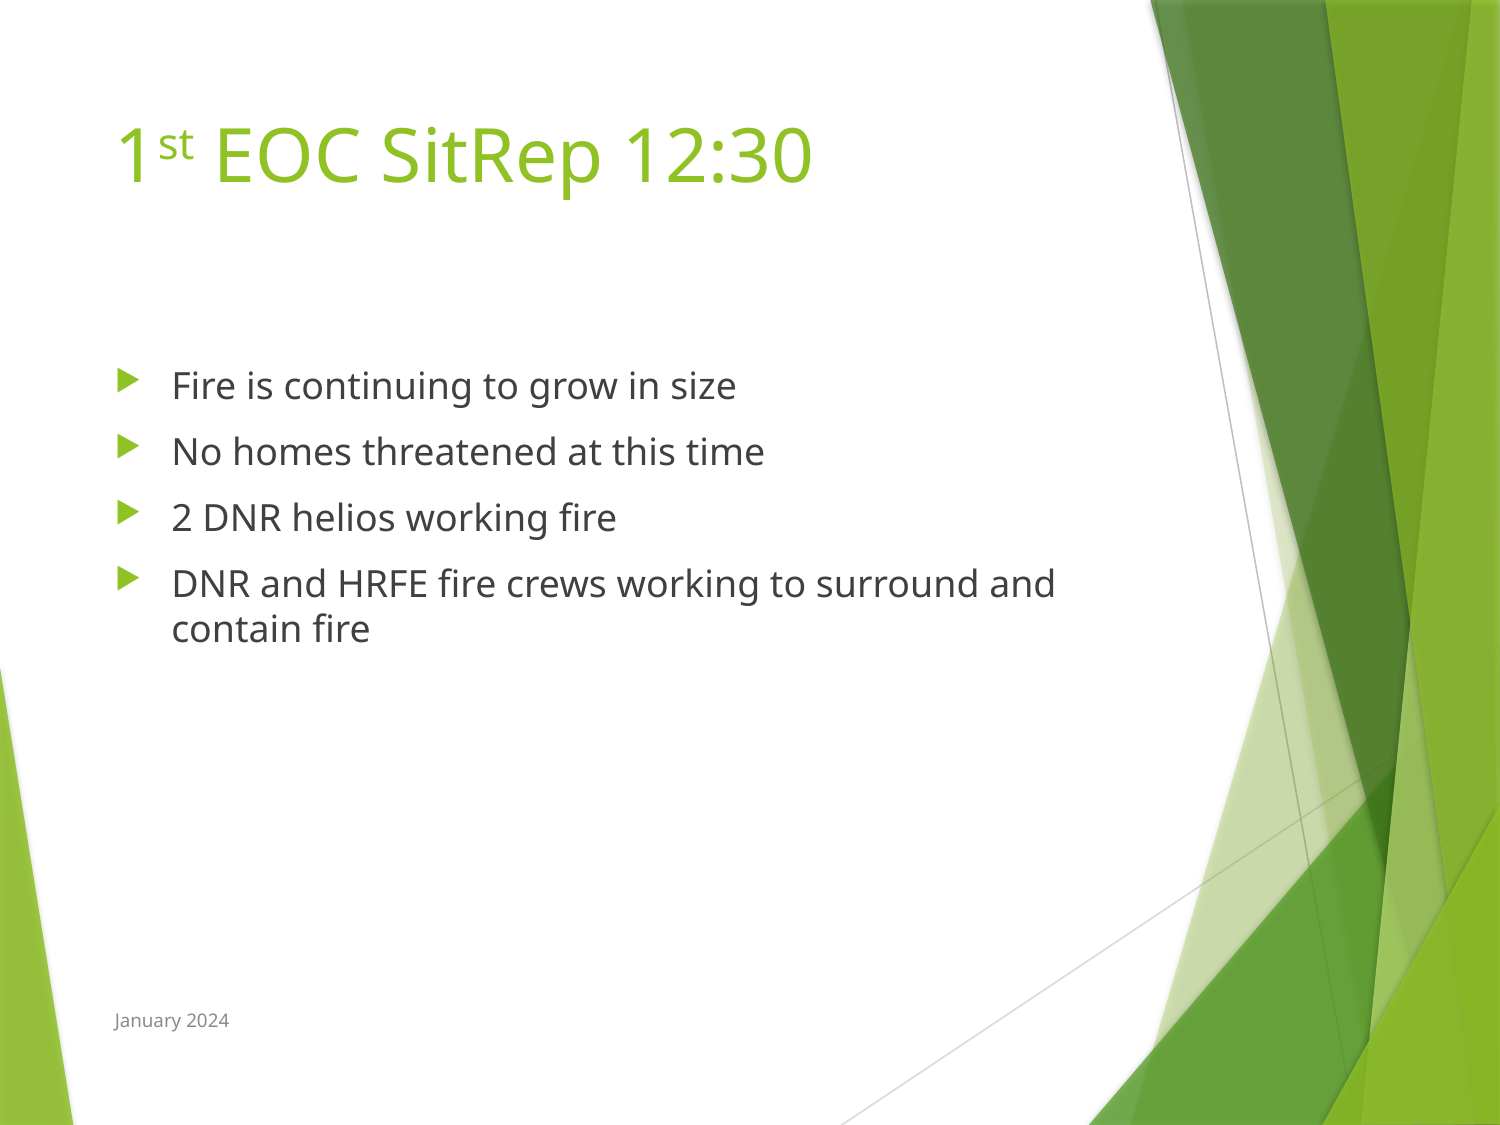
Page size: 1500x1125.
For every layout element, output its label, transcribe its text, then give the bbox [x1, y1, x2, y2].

title 1st EOC SitRep 12:30 [99, 99, 1142, 317]
footer January 2024 [99, 991, 859, 1051]
list Fire is continuing to grow in size No homes threatened at this time 2 DNR helios working fire DNR and HRFE fire crews working to surround and contain fire [99, 354, 1142, 992]
